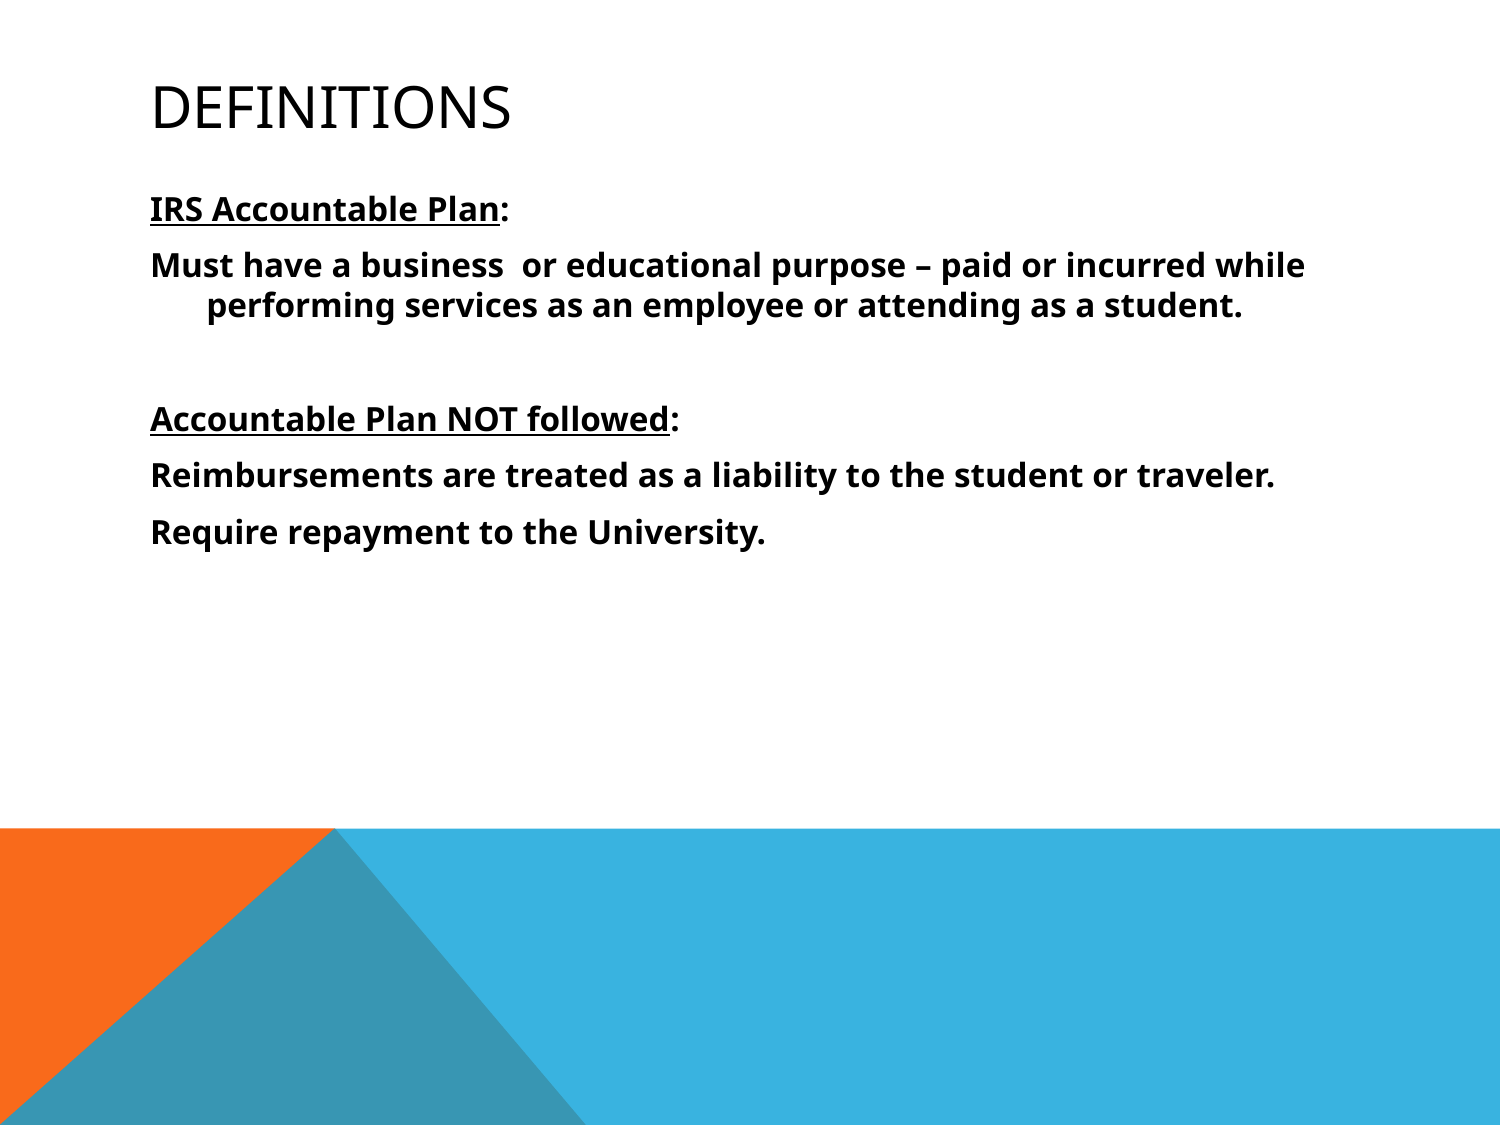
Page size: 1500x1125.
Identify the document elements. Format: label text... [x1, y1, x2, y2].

title Definitions [135, 60, 1369, 150]
list IRS Accountable Plan: Must have a business or educational purpose – paid or incurred while performing services as an employee or attending as a student. Accountable Plan NOT followed: Reimbursements are treated as a liability to the student or traveler. Require repayment to the University. [135, 180, 1369, 768]
